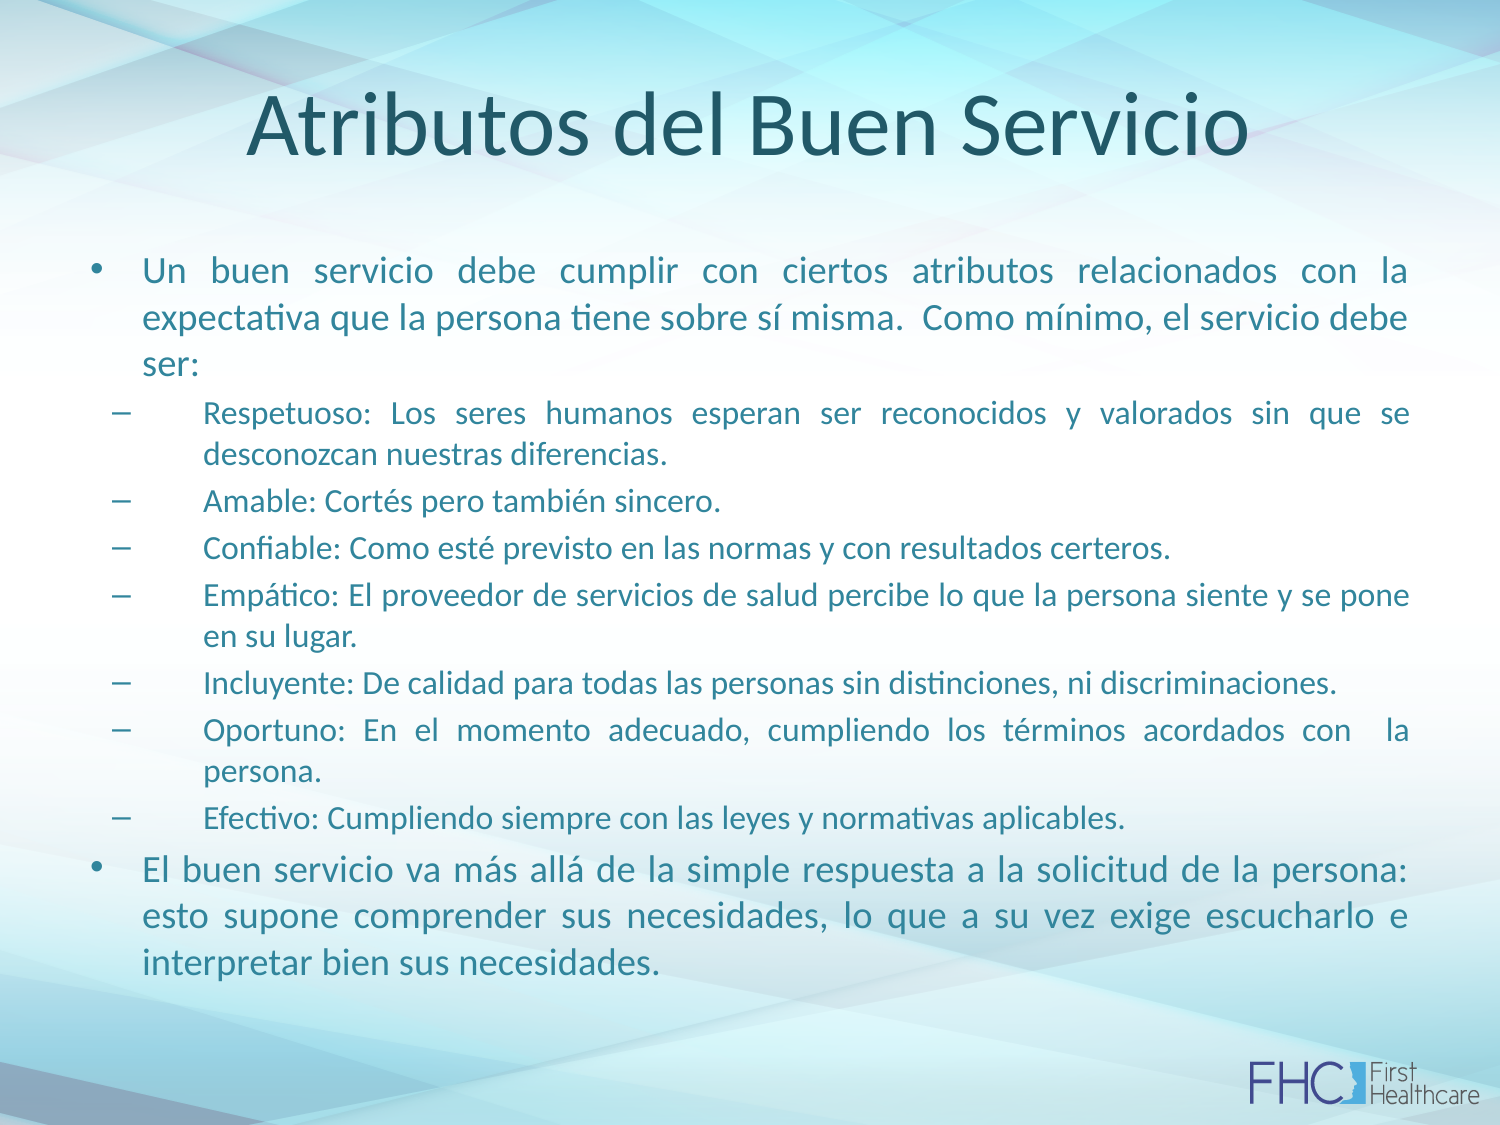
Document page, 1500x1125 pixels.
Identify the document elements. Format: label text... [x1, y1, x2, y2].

list Un buen servicio debe cumplir con ciertos atributos relacionados con la expectativa que la persona tiene sobre sí misma. Como mínimo, el servicio debe ser: Respetuoso: Los seres humanos esperan ser reconocidos y valorados sin que se desconozcan nuestras diferencias. Amable: Cortés pero también sincero. Confiable: Como esté previsto en las normas y con resultados certeros. Empático: El proveedor de servicios de salud percibe lo que la persona siente y se pone en su lugar. Incluyente: De calidad para todas las personas sin distinciones, ni discriminaciones. Oportuno: En el momento adecuado, cumpliendo los términos acordados con la persona. Efectivo: Cumpliendo siempre con las leyes y normativas aplicables. El buen servicio va más allá de la simple respuesta a la solicitud de la persona: esto supone comprender sus necesidades, lo que a su vez exige escucharlo e interpretar bien sus necesidades. [75, 237, 1425, 1005]
picture [0, 0, 1500, 1125]
title Atributos del Buen Servicio [75, 24, 1425, 213]
